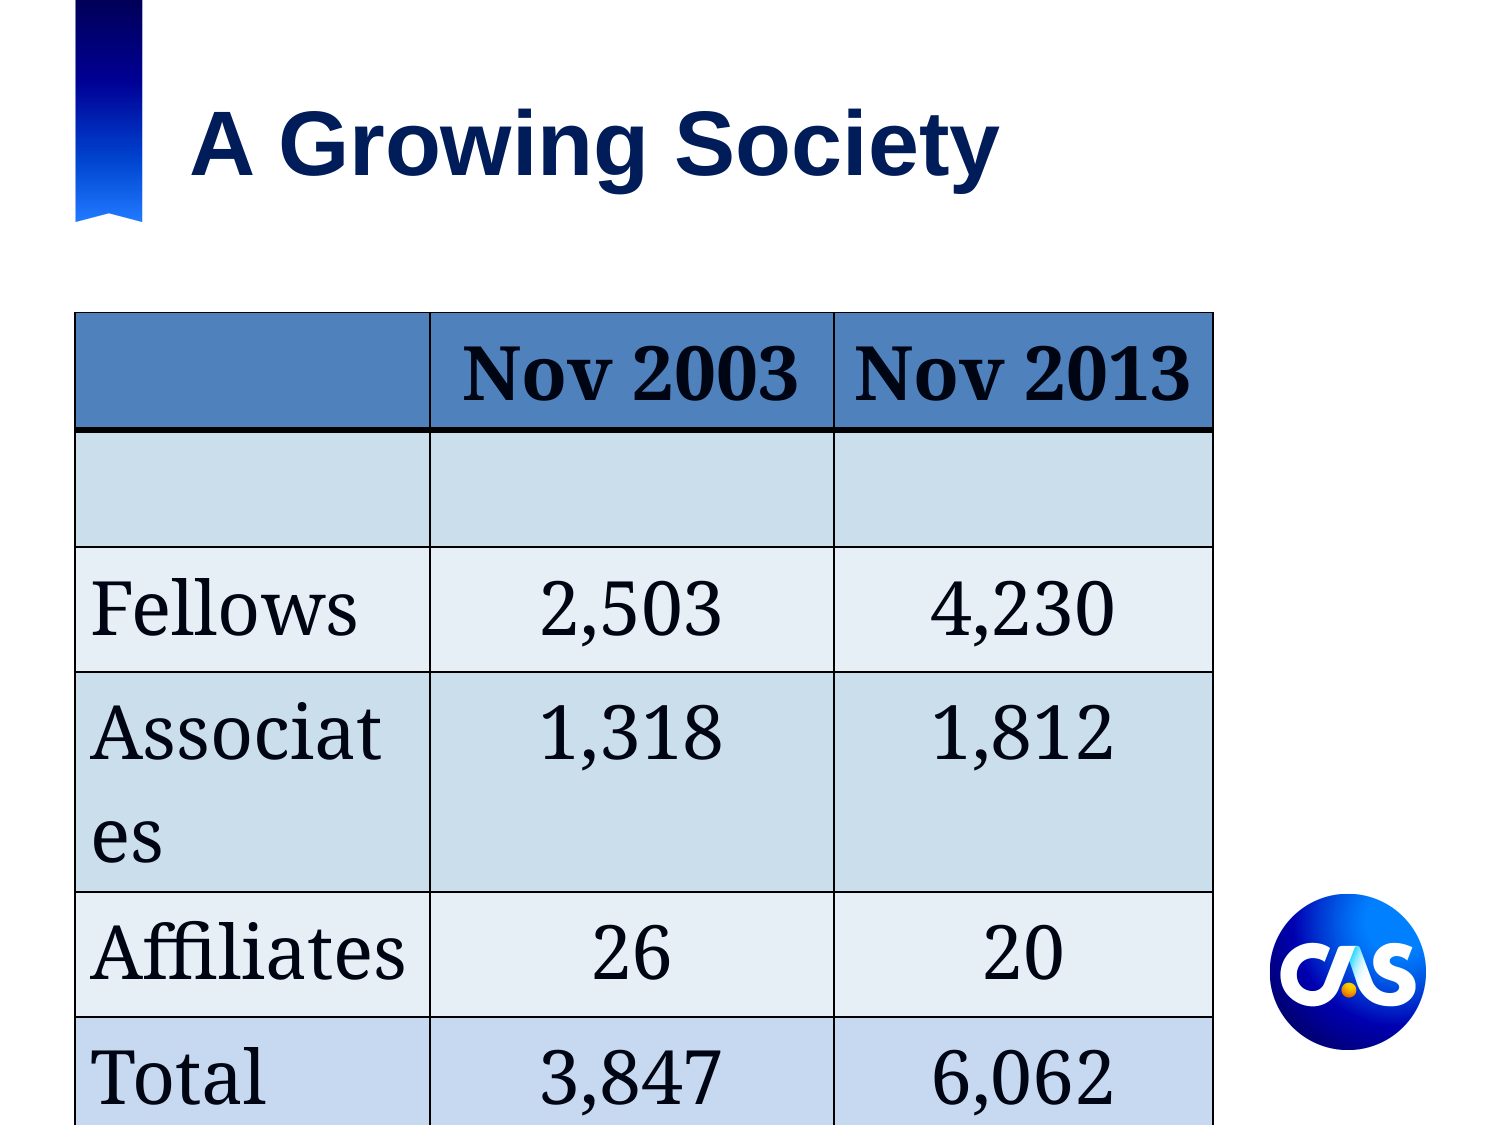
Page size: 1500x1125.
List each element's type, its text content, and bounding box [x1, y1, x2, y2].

table_cell 20 [835, 893, 1212, 1016]
table_cell [76, 433, 429, 546]
table_cell Associates [76, 673, 429, 891]
table_cell 3,847 [431, 1018, 833, 1125]
table_cell [431, 433, 833, 546]
table_cell 1,812 [835, 673, 1212, 891]
table_cell [835, 433, 1212, 546]
table_cell Total [76, 1018, 429, 1125]
table_header [76, 313, 429, 427]
table_cell 2,503 [431, 548, 833, 671]
table_header Nov 2013 [835, 313, 1212, 427]
table_cell 4,230 [835, 548, 1212, 671]
title A Growing Society [174, 44, 1426, 233]
table_header Nov 2003 [431, 313, 833, 427]
picture [0, 0, 1500, 1125]
table_cell 6,062 [835, 1018, 1212, 1125]
table_cell Affiliates [76, 893, 429, 1016]
table_cell 1,318 [431, 673, 833, 891]
table_cell Fellows [76, 548, 429, 671]
table_cell 26 [431, 893, 833, 1016]
